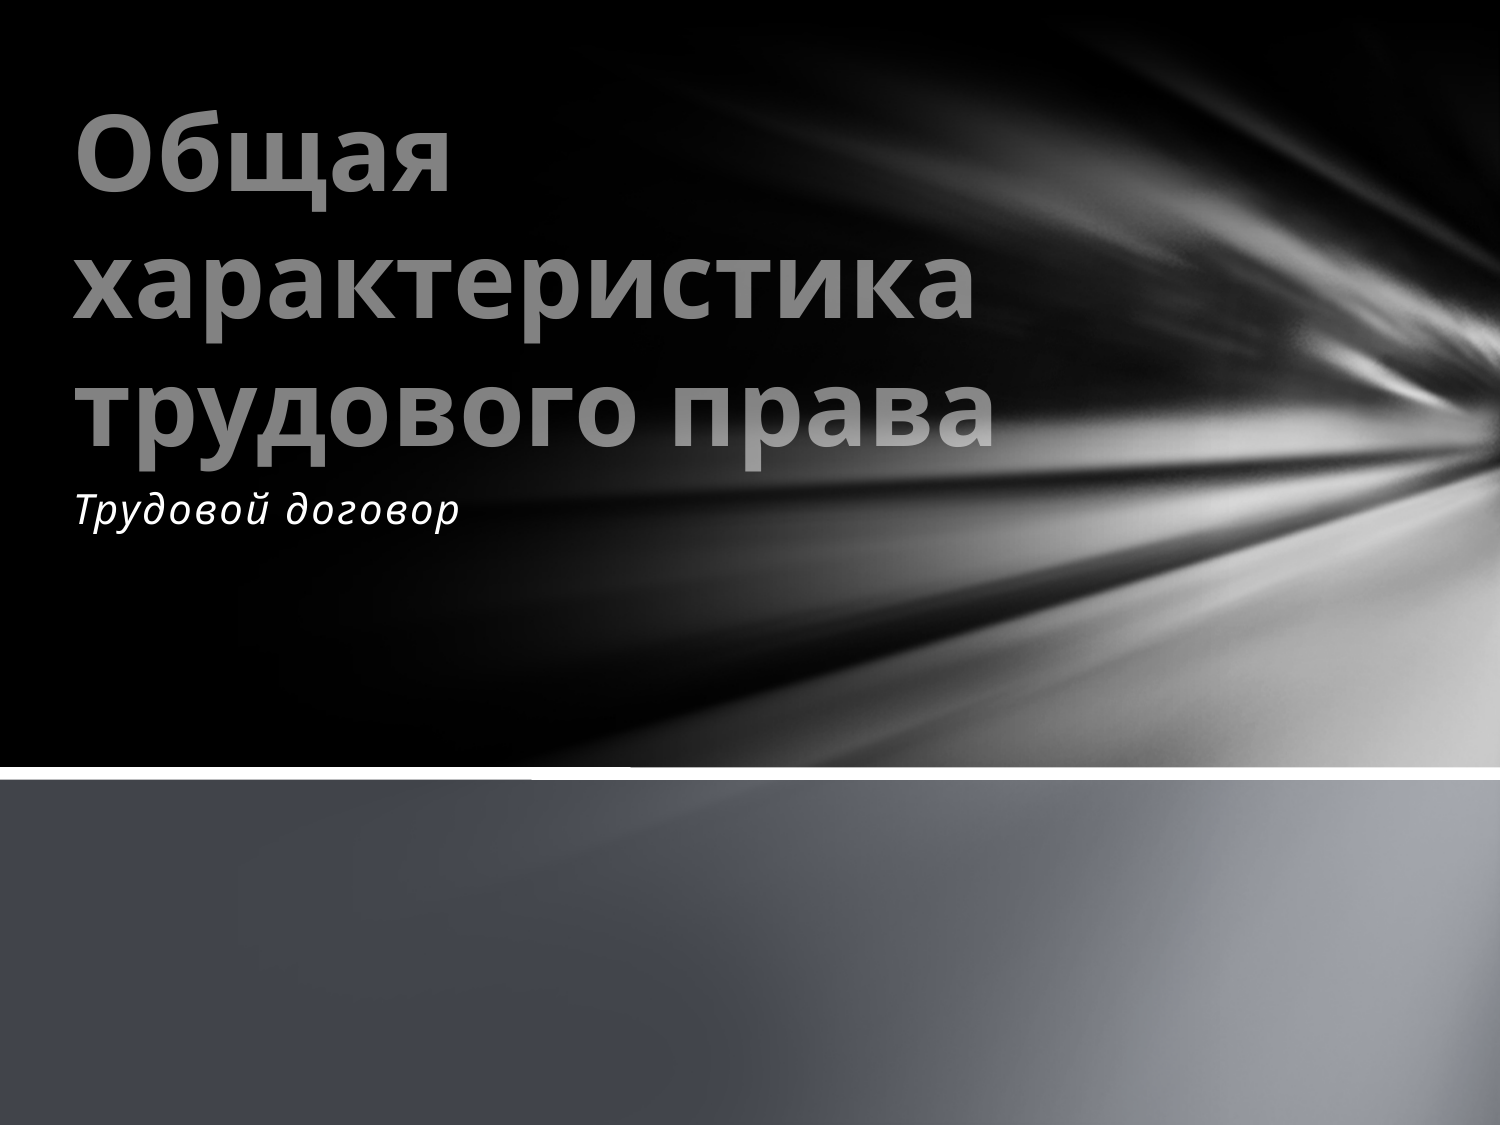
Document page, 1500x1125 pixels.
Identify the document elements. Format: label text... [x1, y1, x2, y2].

title Общая характеристика трудового права [57, 75, 1318, 475]
subtitle Трудовой договор [57, 475, 808, 700]
